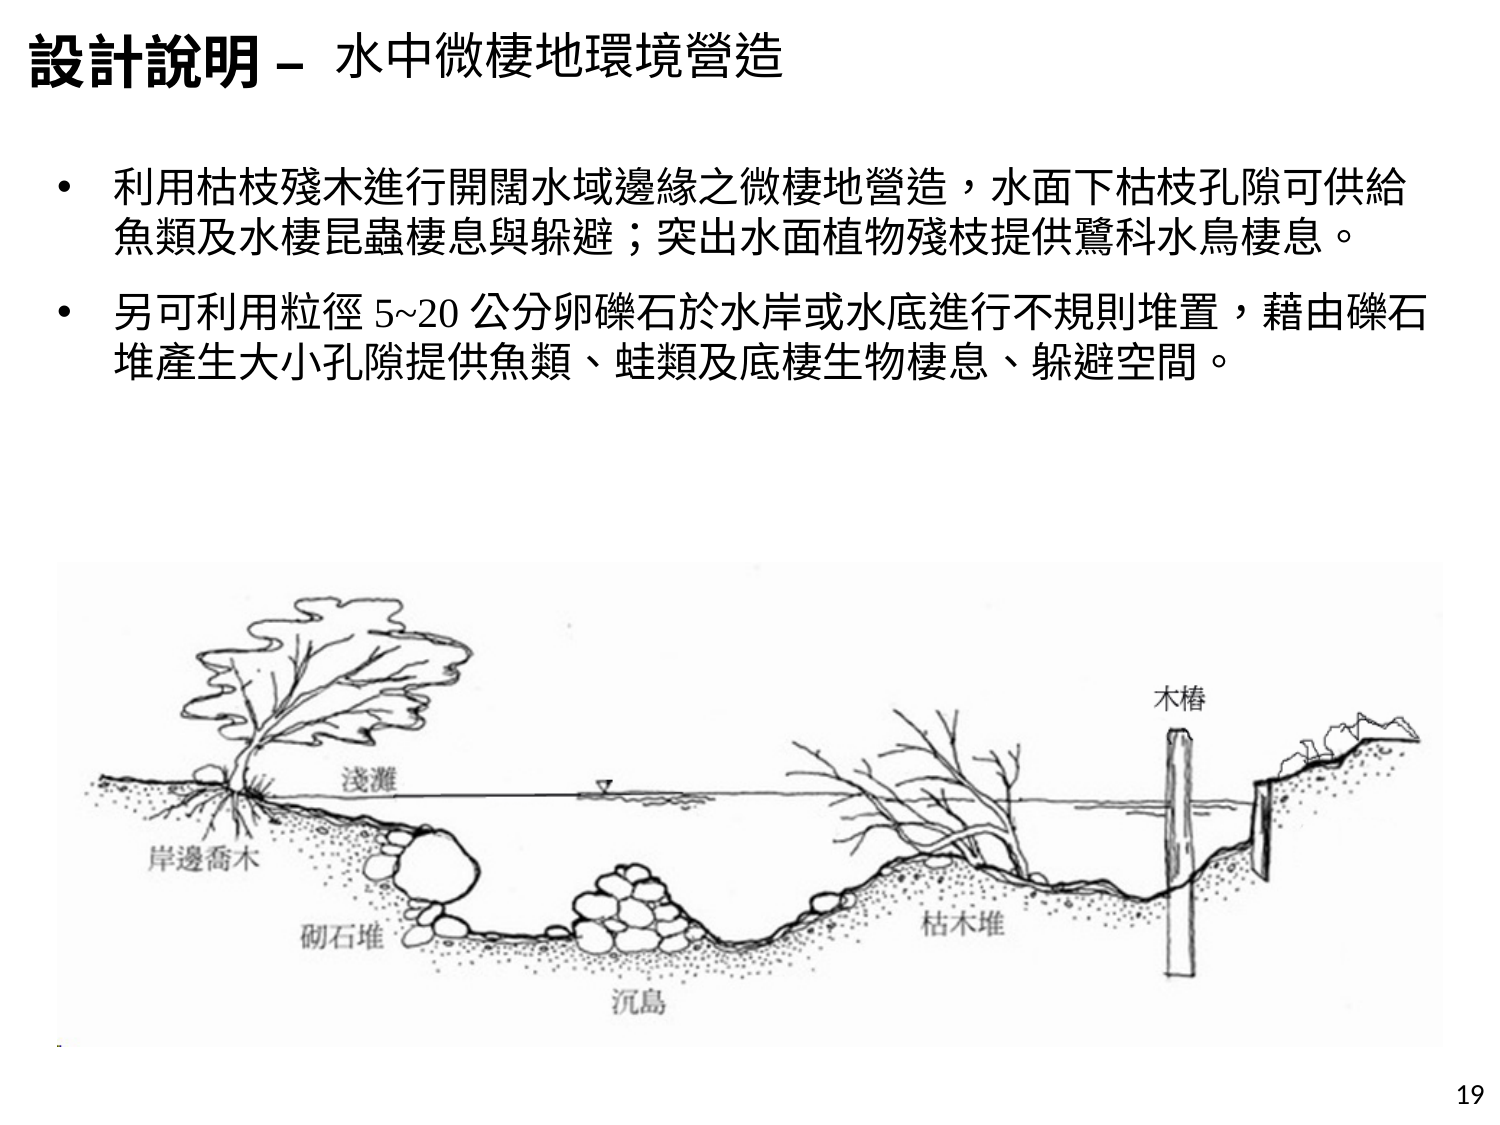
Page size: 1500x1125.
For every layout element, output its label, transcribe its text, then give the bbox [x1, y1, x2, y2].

title 設計說明 ‒ [12, 15, 340, 114]
slide_number 19 [1162, 1063, 1500, 1124]
picture [57, 562, 1443, 1047]
text_box 利用枯枝殘木進行開闊水域邊緣之微棲地營造，水面下枯枝孔隙可供給魚類及水棲昆蟲棲息與躲避；突出水面植物殘枝提供鷺科水鳥棲息。 另可利用粒徑5~20公分卵礫石於水岸或水底進行不規則堆置，藉由礫石堆產生大小孔隙提供魚類、蛙類及底棲生物棲息、躲避空間。 [12, 153, 1458, 469]
text_box 水中微棲地環境營造 [319, 17, 800, 93]
